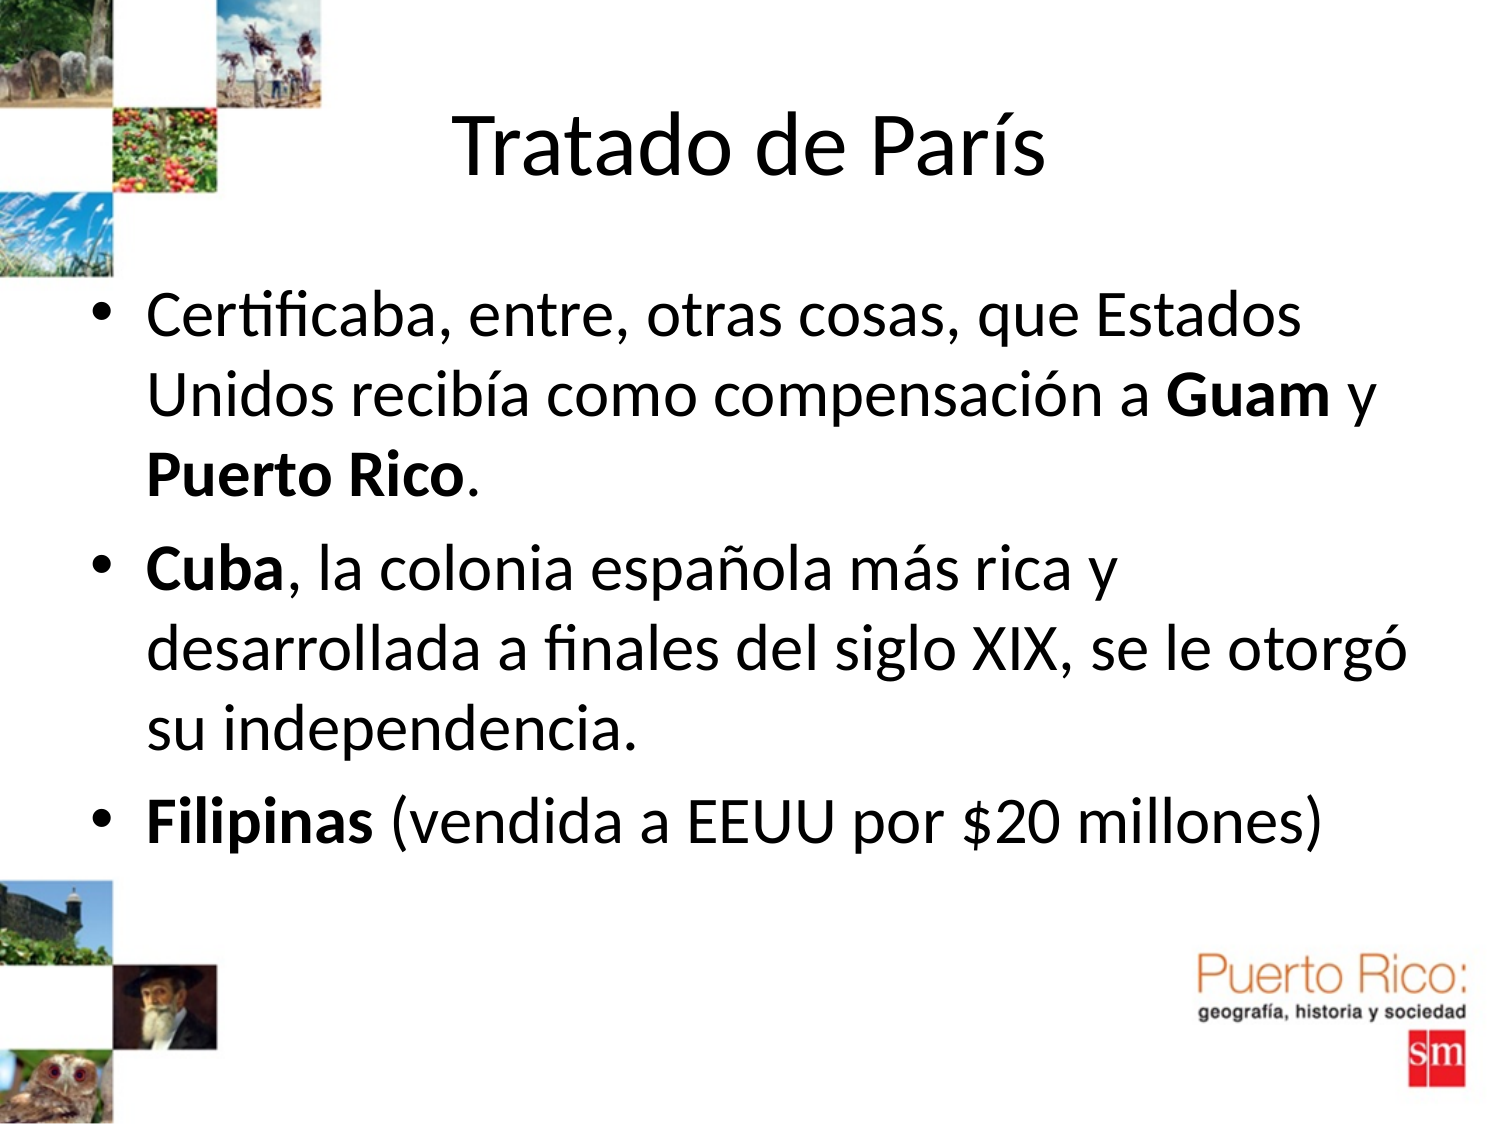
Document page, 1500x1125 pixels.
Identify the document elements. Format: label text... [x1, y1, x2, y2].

title Tratado de París [75, 45, 1425, 233]
list Certificaba, entre, otras cosas, que Estados Unidos recibía como compensación a Guam y Puerto Rico. Cuba, la colonia española más rica y desarrollada a finales del siglo XIX, se le otorgó su independencia. Filipinas (vendida a EEUU por $20 millones) [75, 262, 1425, 1005]
picture [0, 0, 1500, 1125]
